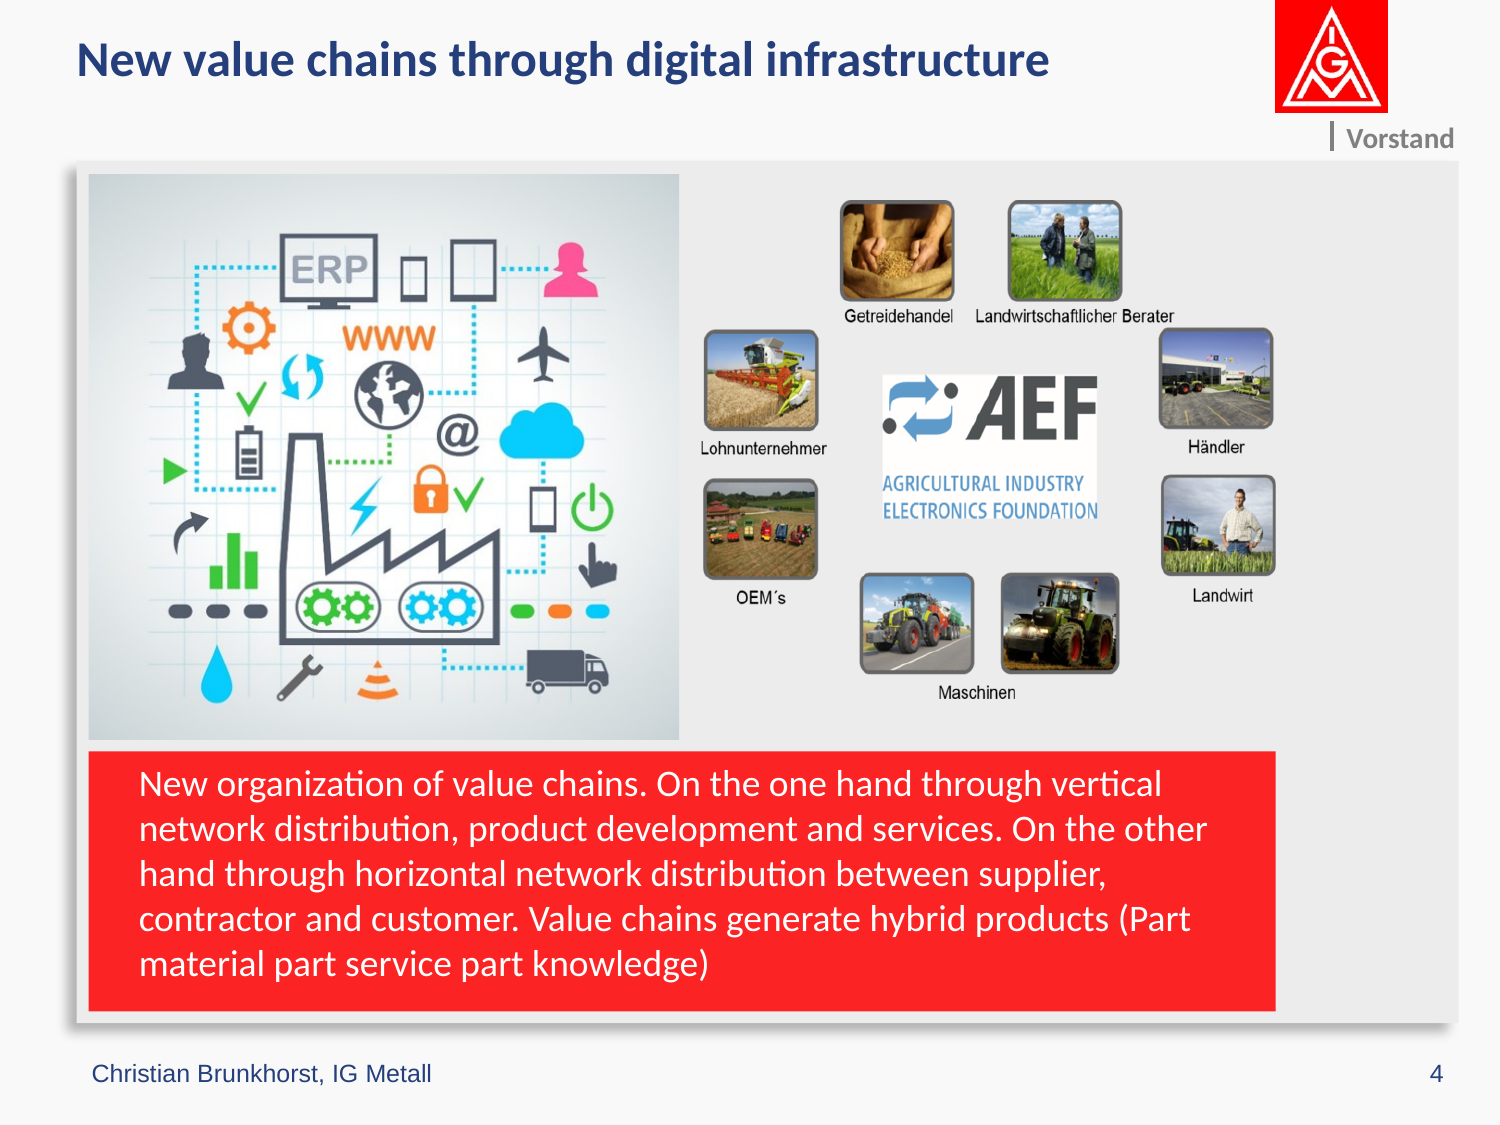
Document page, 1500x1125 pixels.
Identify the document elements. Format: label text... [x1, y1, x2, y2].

title New value chains through digital infrastructure [76, 0, 1276, 113]
list New organization of value chains. On the one hand through vertical network distribution, product development and services. On the other hand through horizontal network distribution between supplier, contractor and customer. Value chains generate hybrid products (Part material part service part knowledge) [88, 751, 1276, 1012]
picture [690, 200, 1276, 714]
slide_number 4 [1352, 1042, 1459, 1103]
footer Christian Brunkhorst, IG Metall [76, 1042, 1139, 1103]
picture [88, 174, 680, 740]
picture [1276, 0, 1388, 113]
